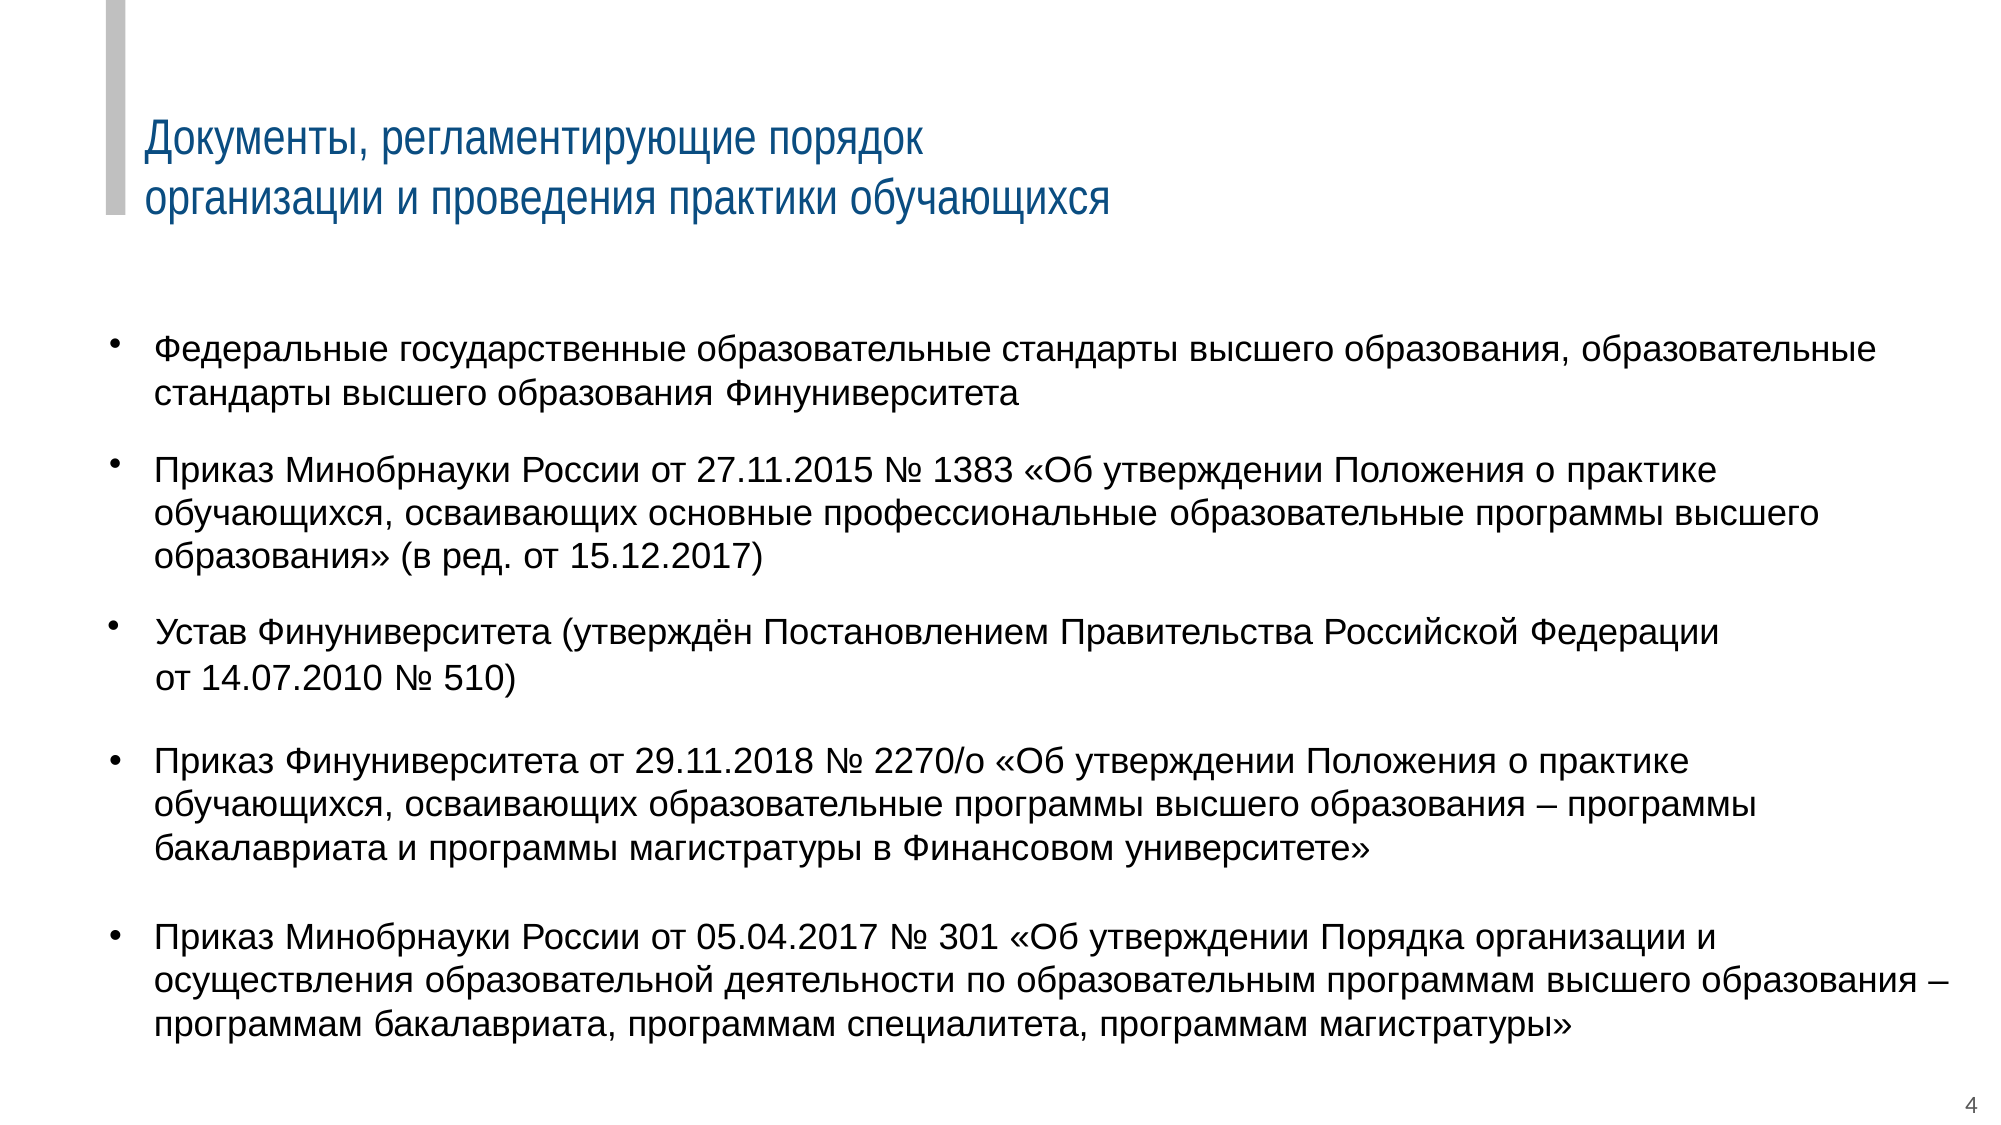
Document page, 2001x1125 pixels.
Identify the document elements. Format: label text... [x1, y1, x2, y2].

title Документы, регламентирующие порядок организации и проведения практики обучающихся [142, 102, 1121, 293]
text_box Федеральные государственные образовательные стандарты высшего образования, образовательные стандарты высшего образования Финуниверситета Приказ Минобрнауки России от 27.11.2015 № 1383 «Об утверждении Положения о практике обучающихся, осваивающих основные профессиональные образовательные программы высшего образования» (в ред. от 15.12.2017) Устав Финуниверситета (утверждён Постановлением Правительства Российской Федерации от 14.07.2010 № 510) Приказ Финуниверситета от 29.11.2018 № 2270/о «Об утверждении Положения о практике обучающихся, осваивающих образовательные программы высшего образования – программы бакалавриата и программы магистратуры в Финансовом университете» Приказ Минобрнауки России от 05.04.2017 № 301 «Об утверждении Порядка организации и осуществления образовательной деятельности по образовательным программам высшего образования – программам бакалавриата, программам специалитета, программам магистратуры» 4 [107, 322, 1979, 1119]
